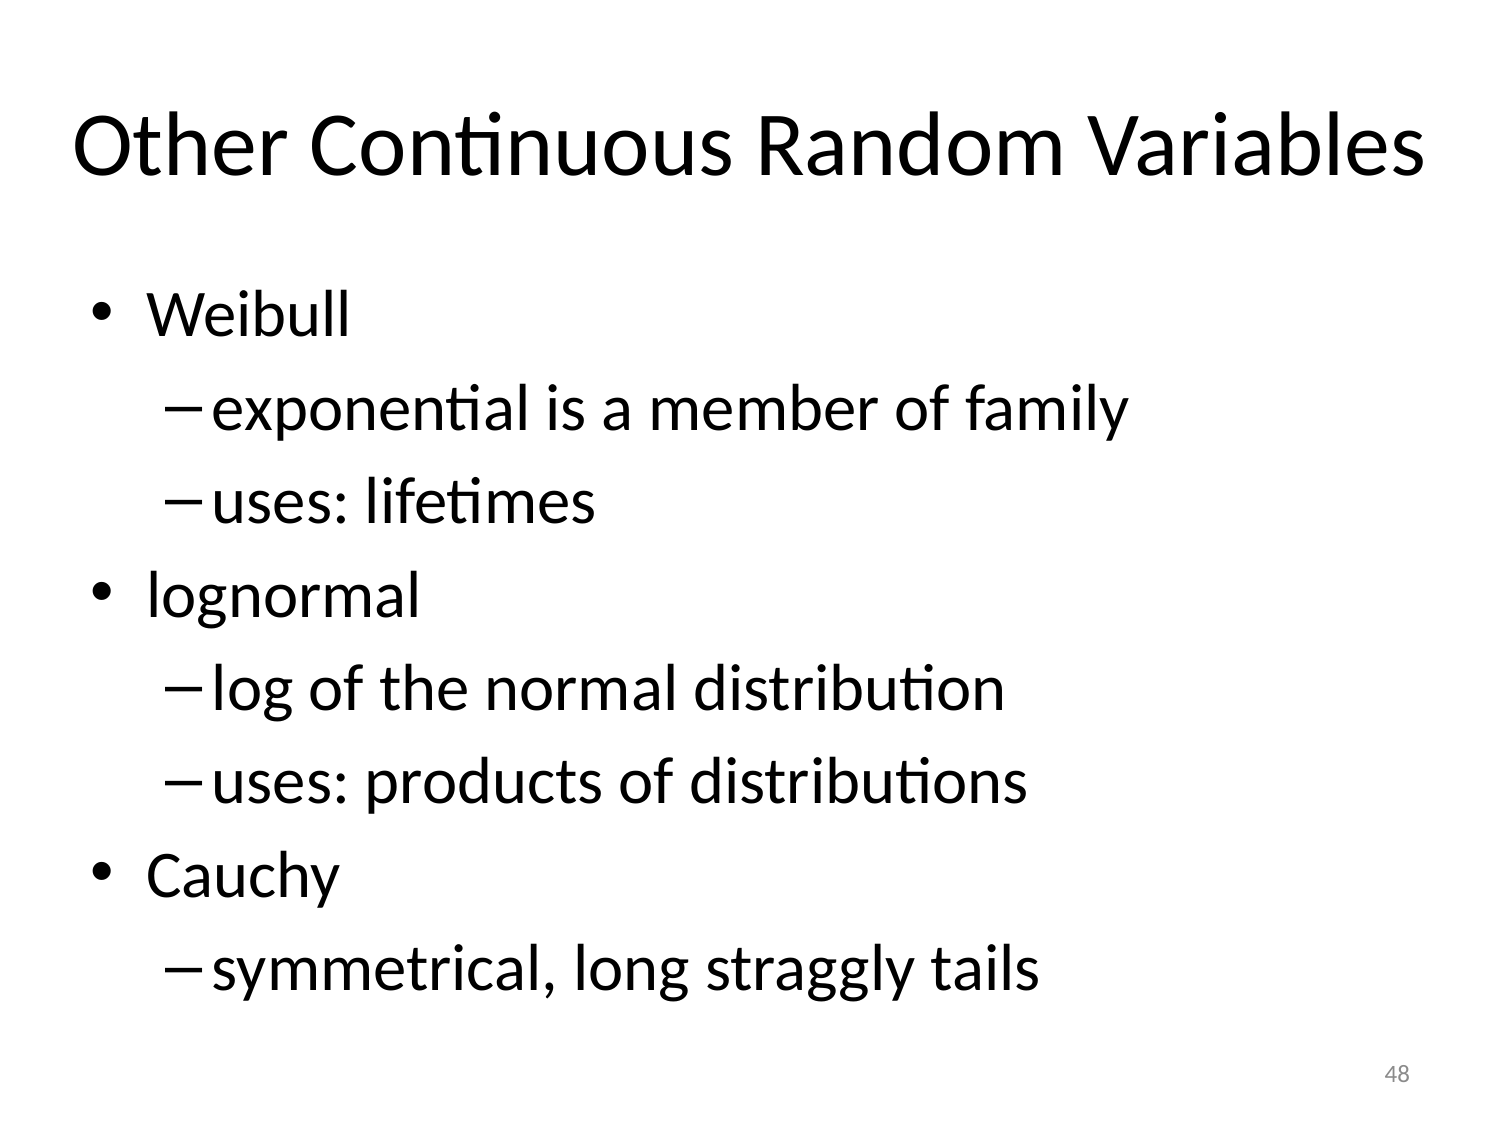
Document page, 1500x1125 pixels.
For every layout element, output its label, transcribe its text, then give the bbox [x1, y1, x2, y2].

slide_number 48 [1074, 1042, 1425, 1103]
list Weibull exponential is a member of family uses: lifetimes lognormal log of the normal distribution uses: products of distributions Cauchy symmetrical, long straggly tails [75, 262, 1425, 1125]
title Other Continuous Random Variables [0, 45, 1500, 233]
